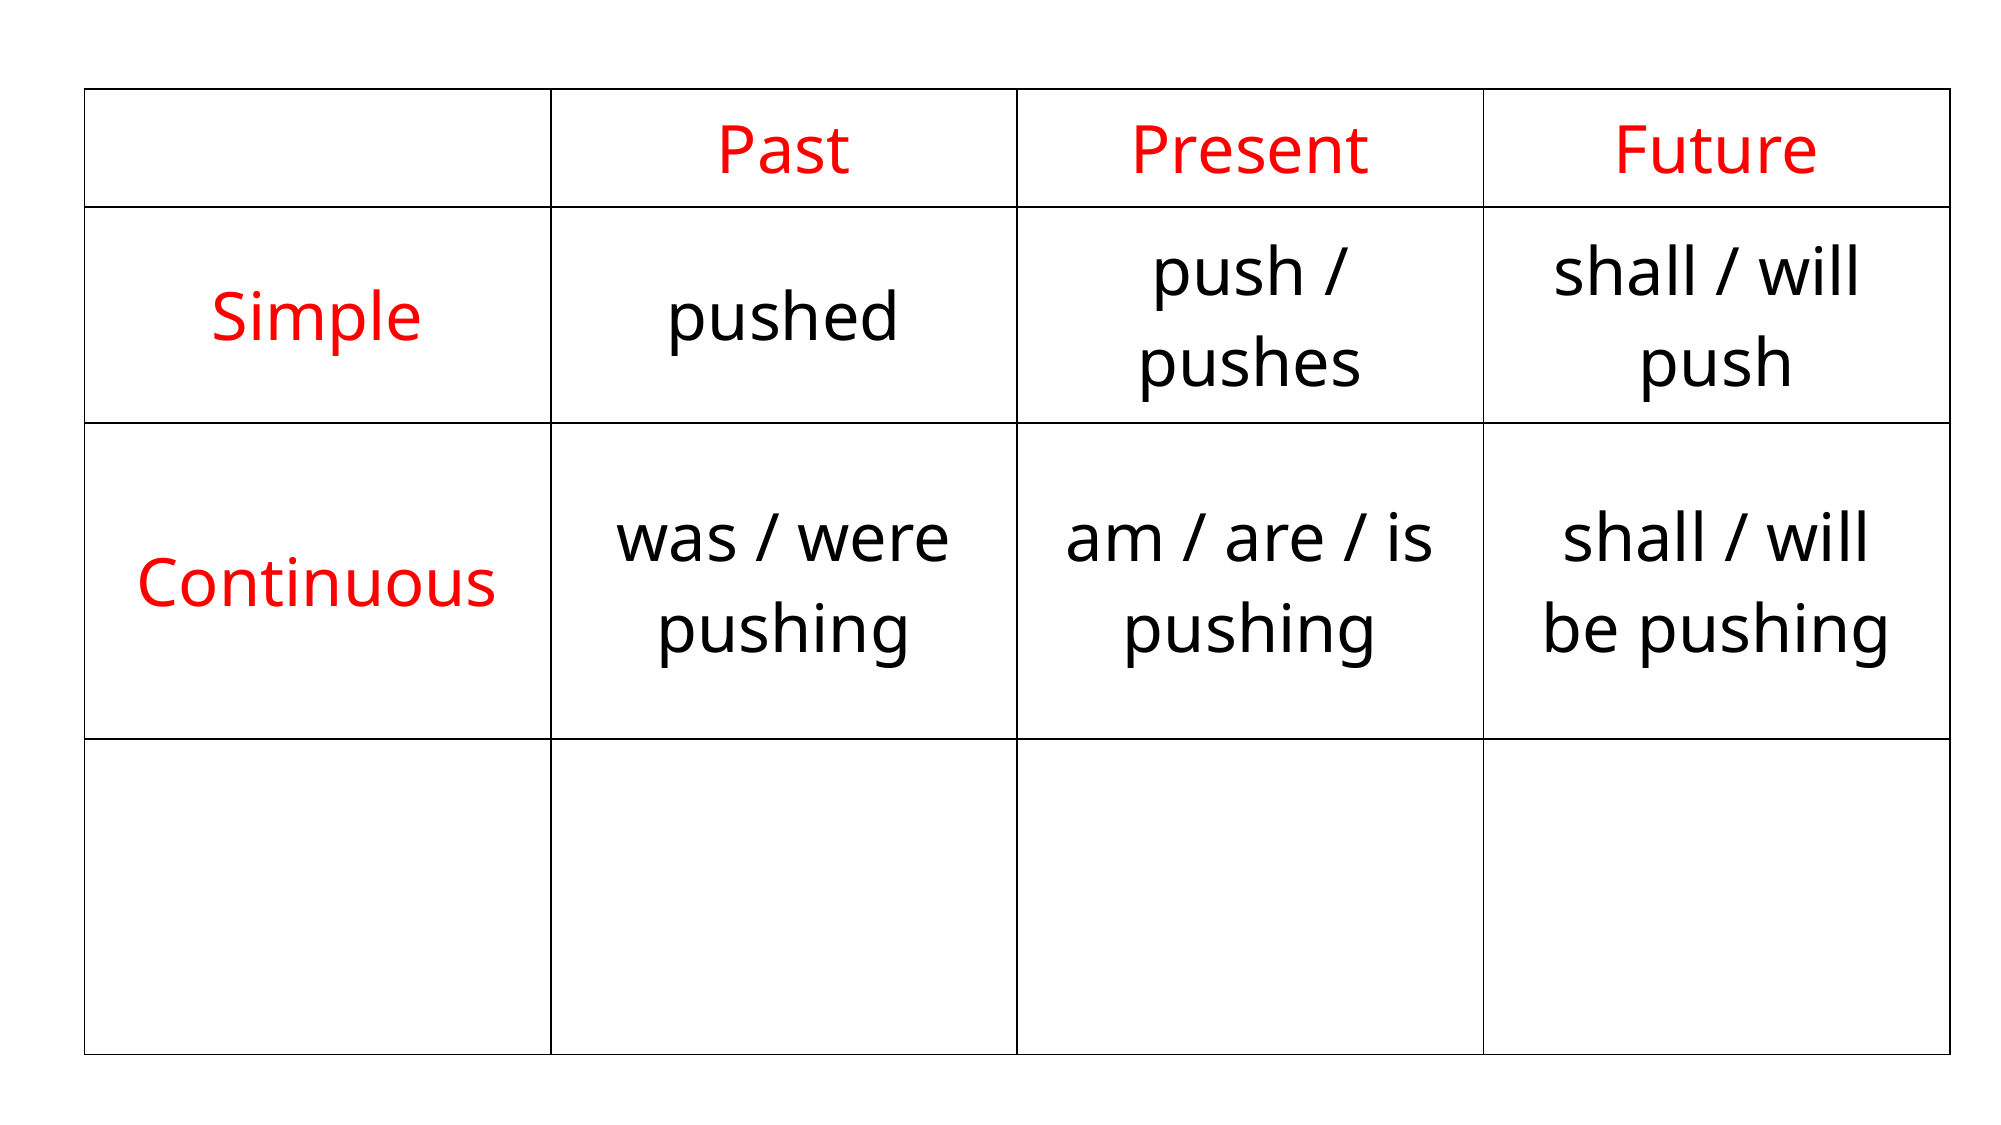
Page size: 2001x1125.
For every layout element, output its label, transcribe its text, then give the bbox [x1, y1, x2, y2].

table_cell [1018, 740, 1483, 1054]
table_cell am / are / is pushing [1018, 424, 1483, 738]
table_cell [1484, 740, 1949, 1054]
table_header Past [552, 90, 1016, 206]
table_header Future [1484, 90, 1949, 206]
table_header [85, 90, 550, 206]
table_cell shall / will push [1484, 208, 1949, 422]
table_cell was / were pushing [552, 424, 1016, 738]
table_cell [85, 740, 550, 1054]
table_cell pushed [552, 208, 1016, 422]
table_cell Continuous [85, 424, 550, 738]
table_header Present [1018, 90, 1483, 206]
table_cell [552, 740, 1016, 1054]
table_cell push / pushes [1018, 208, 1483, 422]
table_cell Simple [85, 208, 550, 422]
table_cell shall / will be pushing [1484, 424, 1949, 738]
